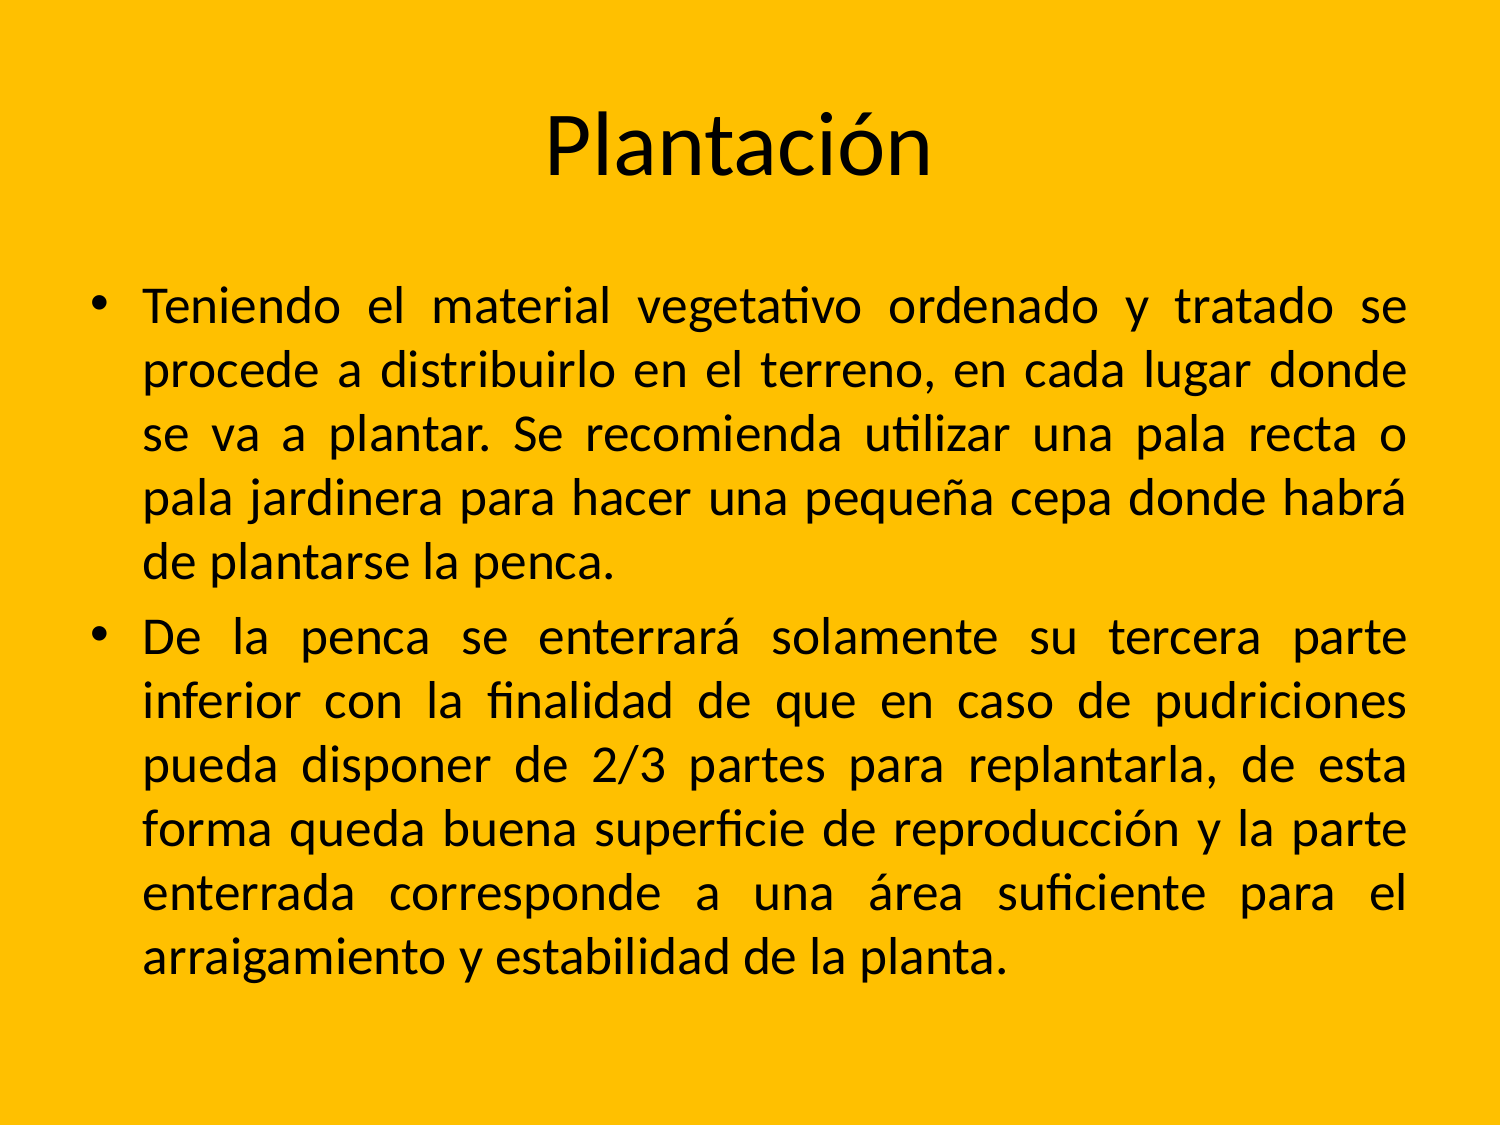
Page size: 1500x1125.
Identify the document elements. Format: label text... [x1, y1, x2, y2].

title Plantación [75, 45, 1425, 233]
list Teniendo el material vegetativo ordenado y tratado se procede a distribuirlo en el terreno, en cada lugar donde se va a plantar. Se recomienda utilizar una pala recta o pala jardinera para hacer una pequeña cepa donde habrá de plantarse la penca. De la penca se enterrará solamente su tercera parte inferior con la finalidad de que en caso de pudriciones pueda disponer de 2/3 partes para replantarla, de esta forma queda buena superficie de reproducción y la parte enterrada corresponde a una área suficiente para el arraigamiento y estabilidad de la planta. [75, 262, 1425, 1005]
